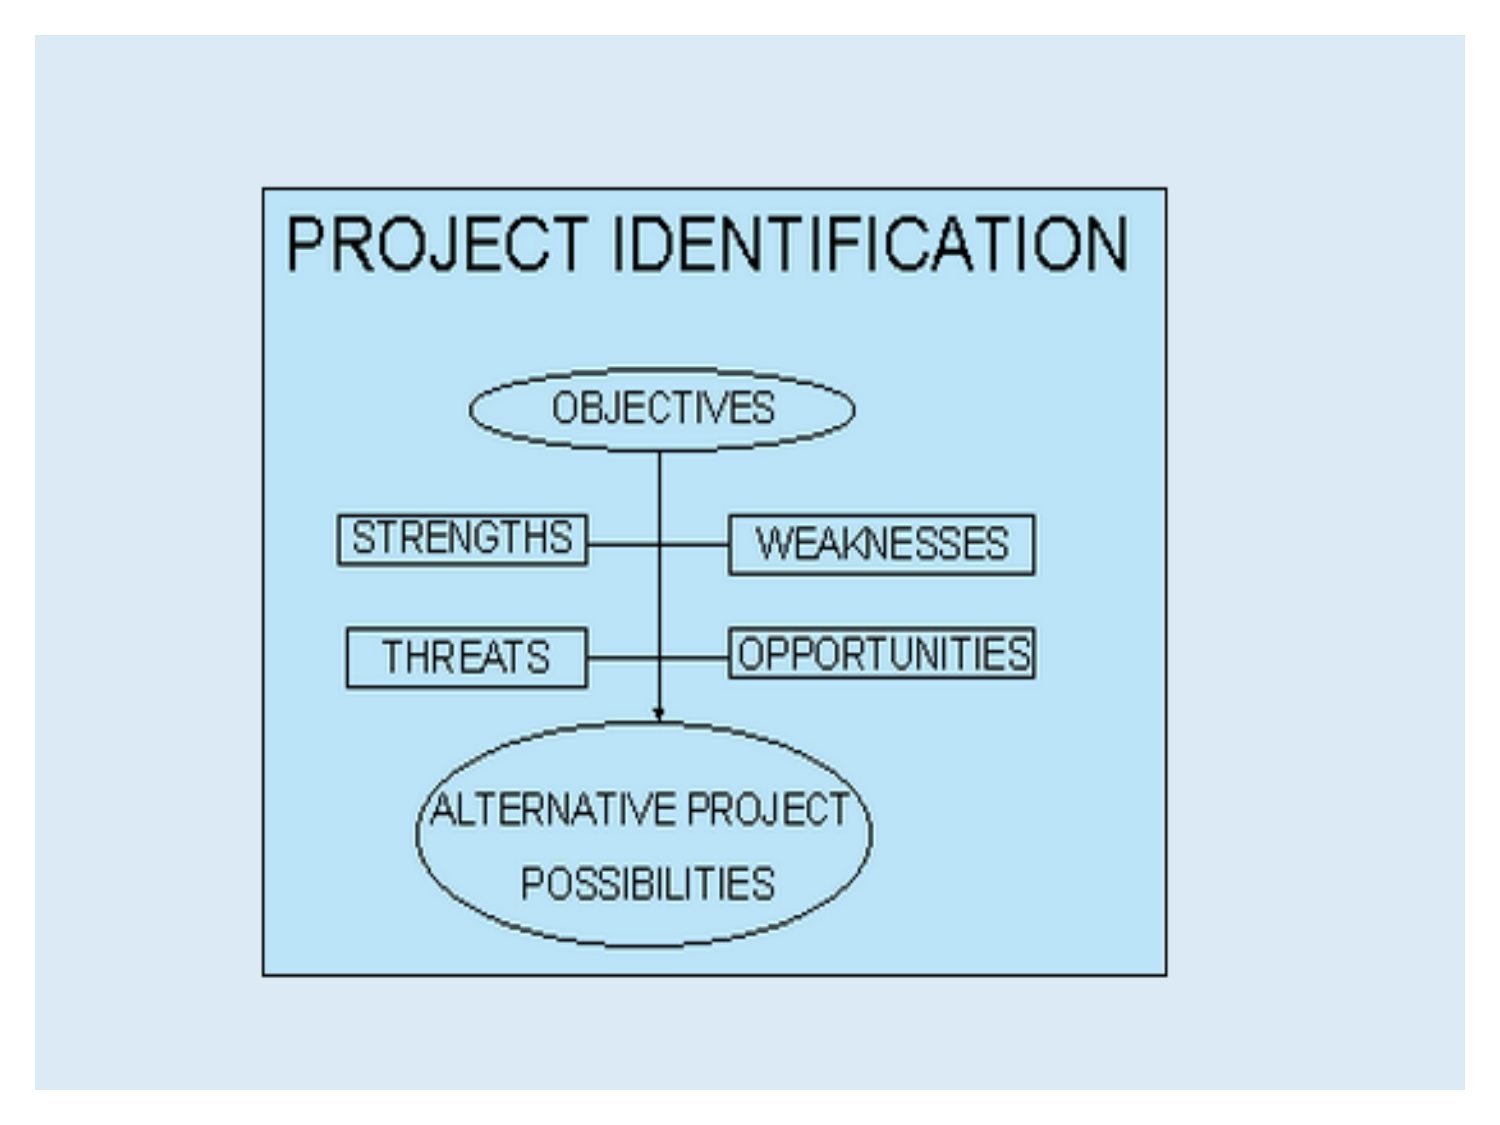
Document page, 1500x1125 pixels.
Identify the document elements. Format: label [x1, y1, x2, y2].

picture [34, 34, 1466, 1091]
